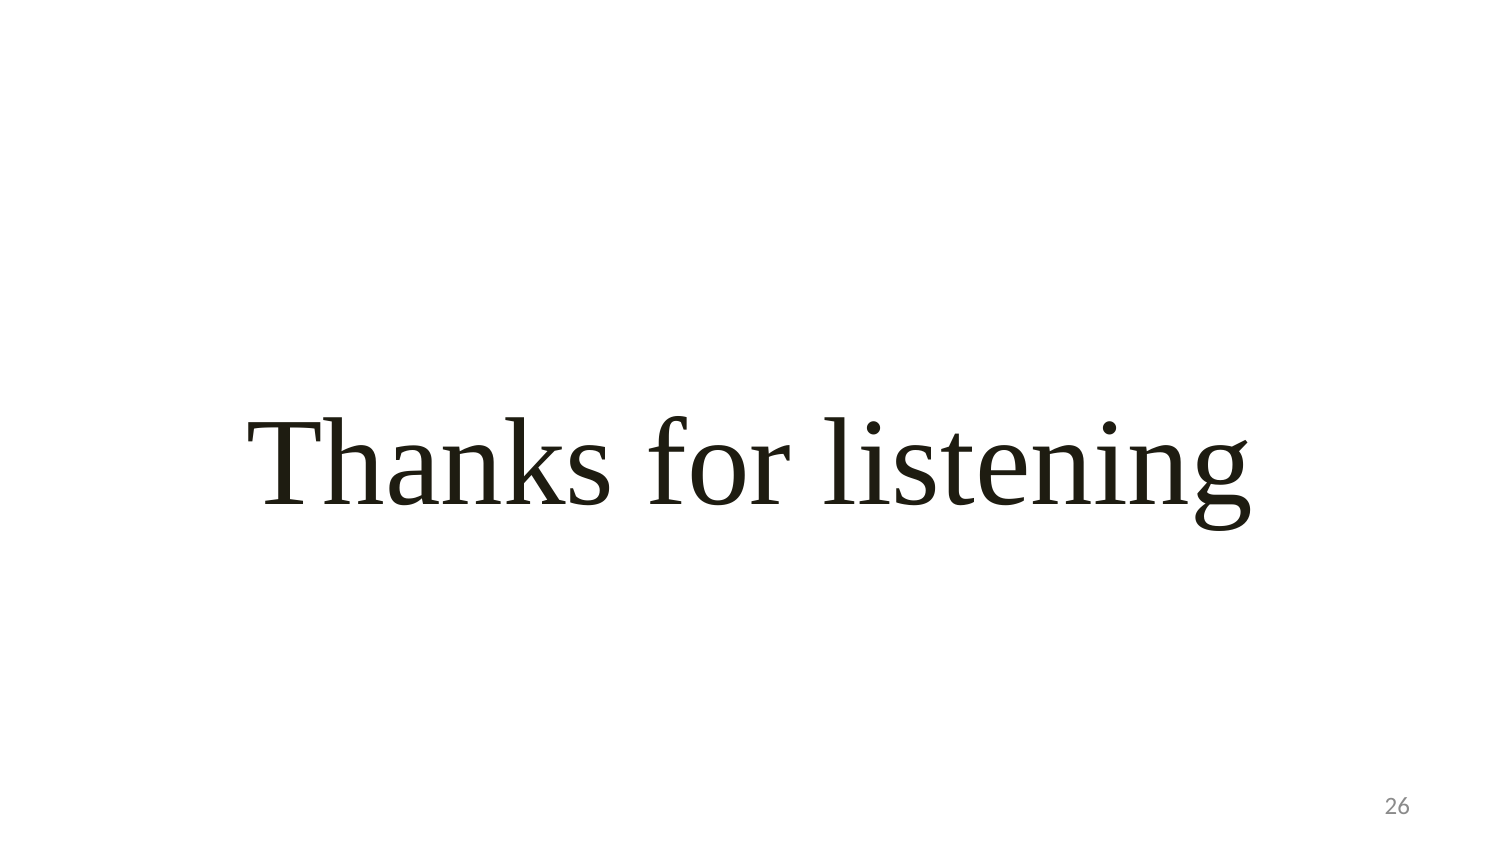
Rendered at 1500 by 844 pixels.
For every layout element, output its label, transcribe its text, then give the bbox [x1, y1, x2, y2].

list Thanks for listening [75, 196, 1425, 754]
slide_number 26 [1074, 782, 1425, 827]
